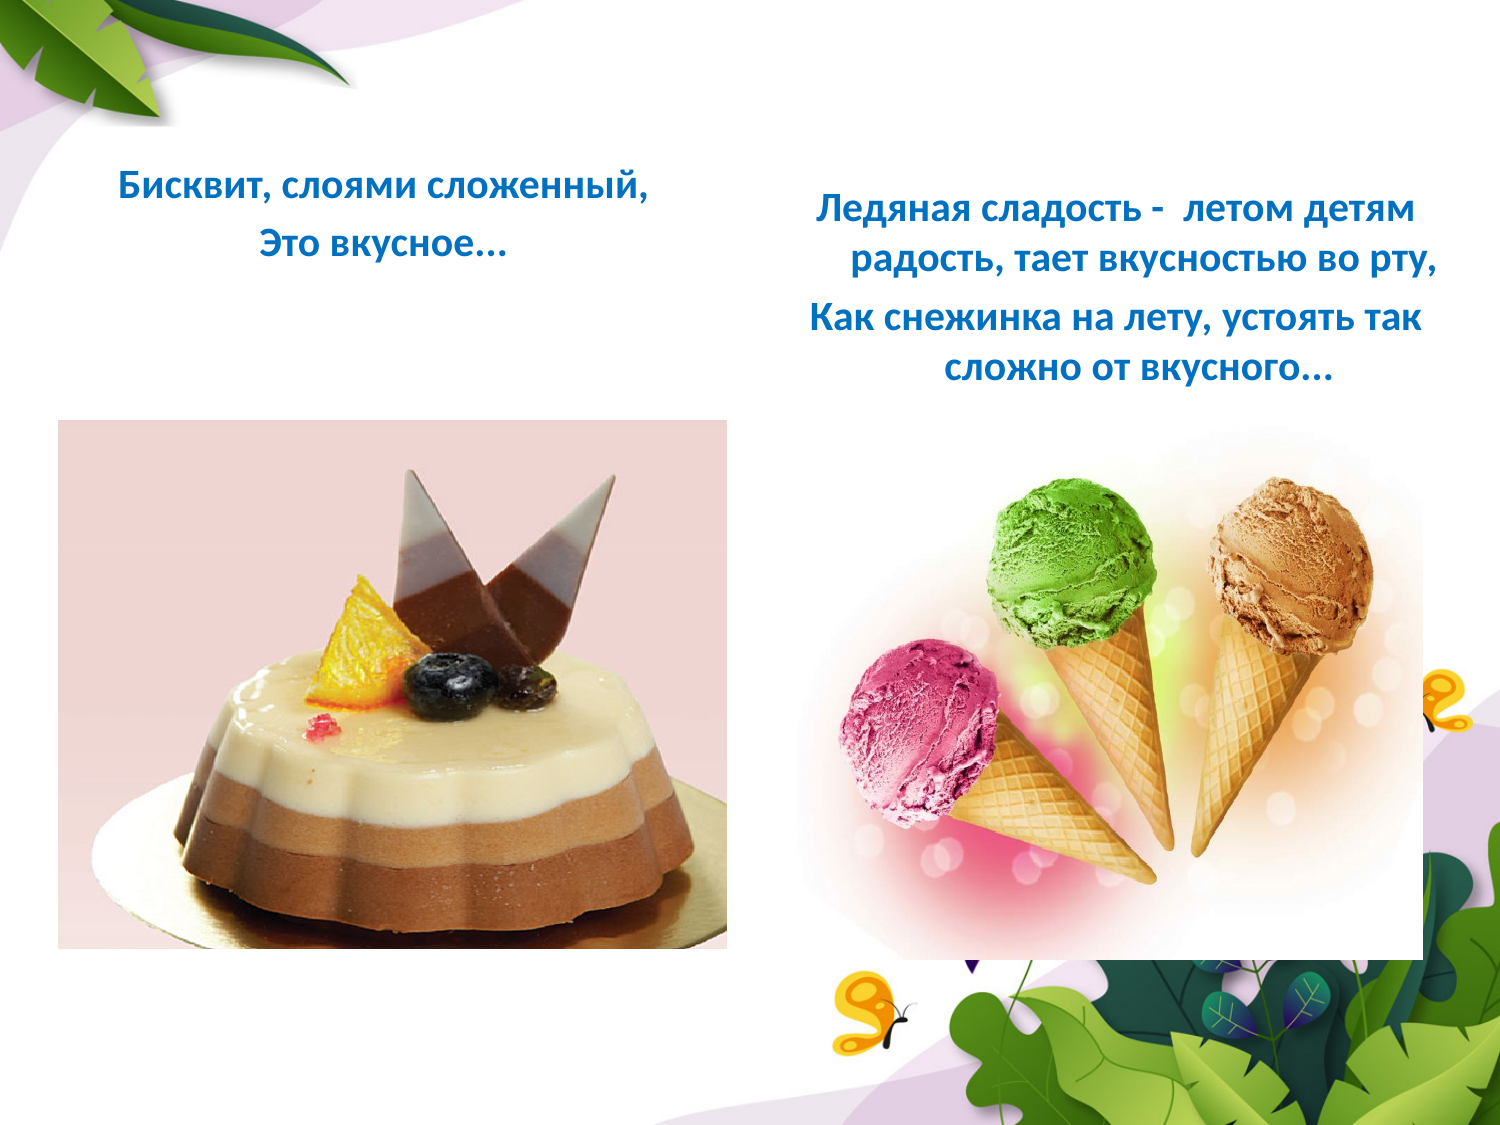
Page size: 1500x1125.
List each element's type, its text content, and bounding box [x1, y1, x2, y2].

list Бисквит, слоями сложенный, Это вкусное... [29, 149, 739, 1010]
picture [0, 0, 1500, 1125]
list Ледяная сладость - летом детям радость, тает вкусностью во рту, Как снежинка на лету, устоять так сложно от вкусного... [761, 172, 1471, 1012]
